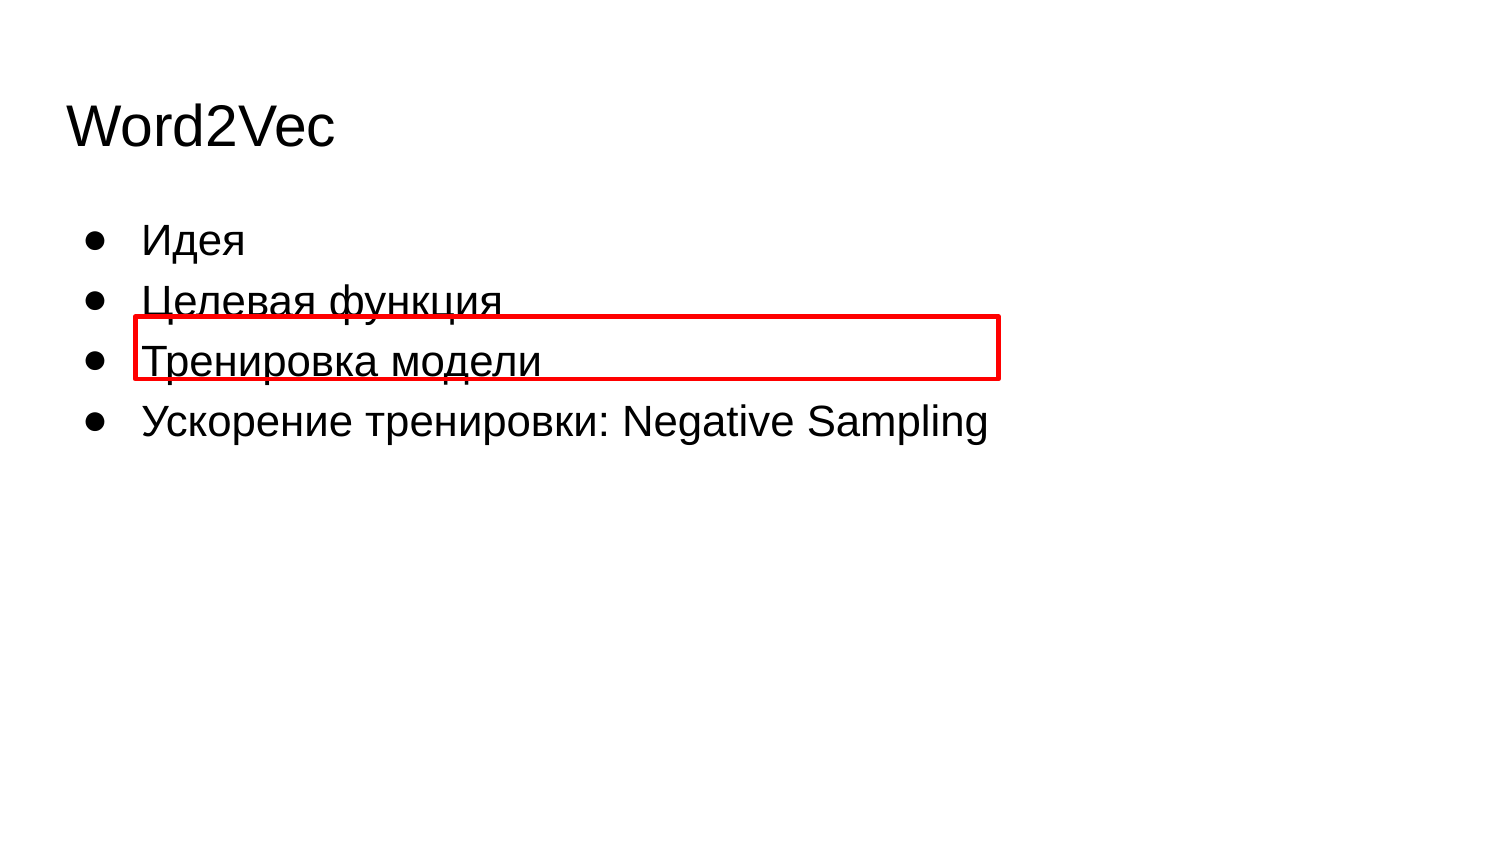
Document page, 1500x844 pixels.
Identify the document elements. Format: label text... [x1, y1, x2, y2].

text_box [135, 316, 999, 380]
list Идея Целевая функция Тренировка модели Ускорение тренировки: Negative Sampling [51, 189, 1449, 750]
title Word2Vec [51, 72, 1449, 167]
